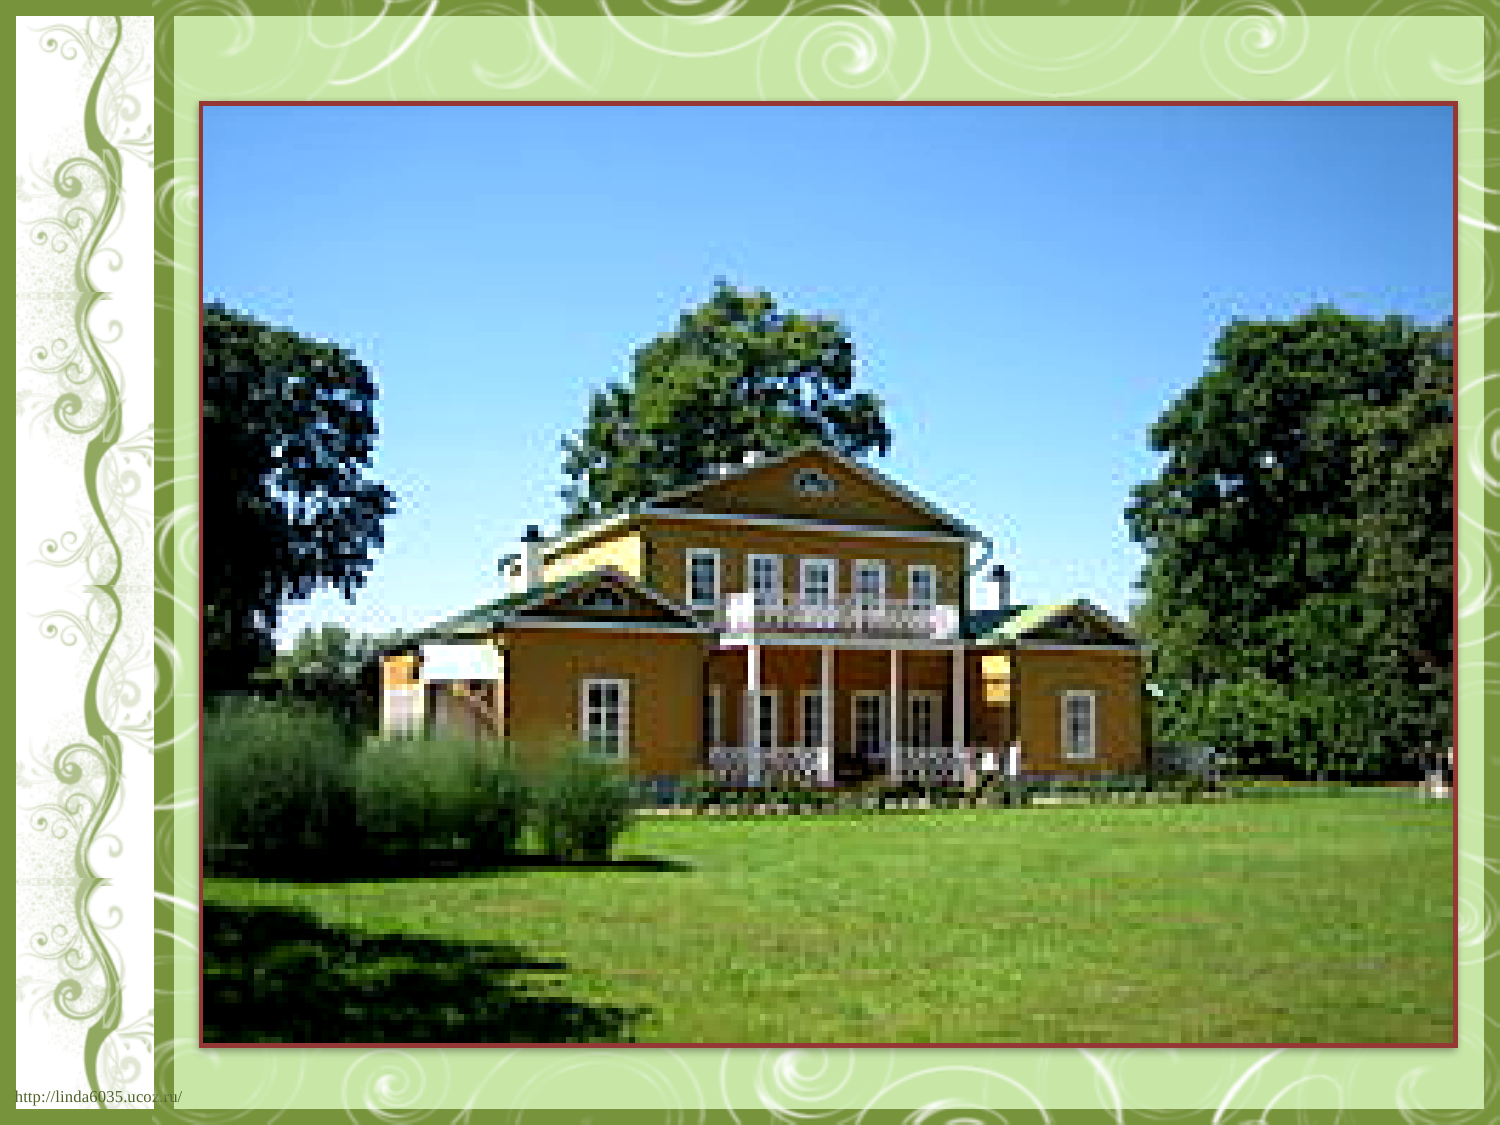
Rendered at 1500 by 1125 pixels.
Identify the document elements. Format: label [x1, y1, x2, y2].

picture [152, 0, 1500, 1125]
